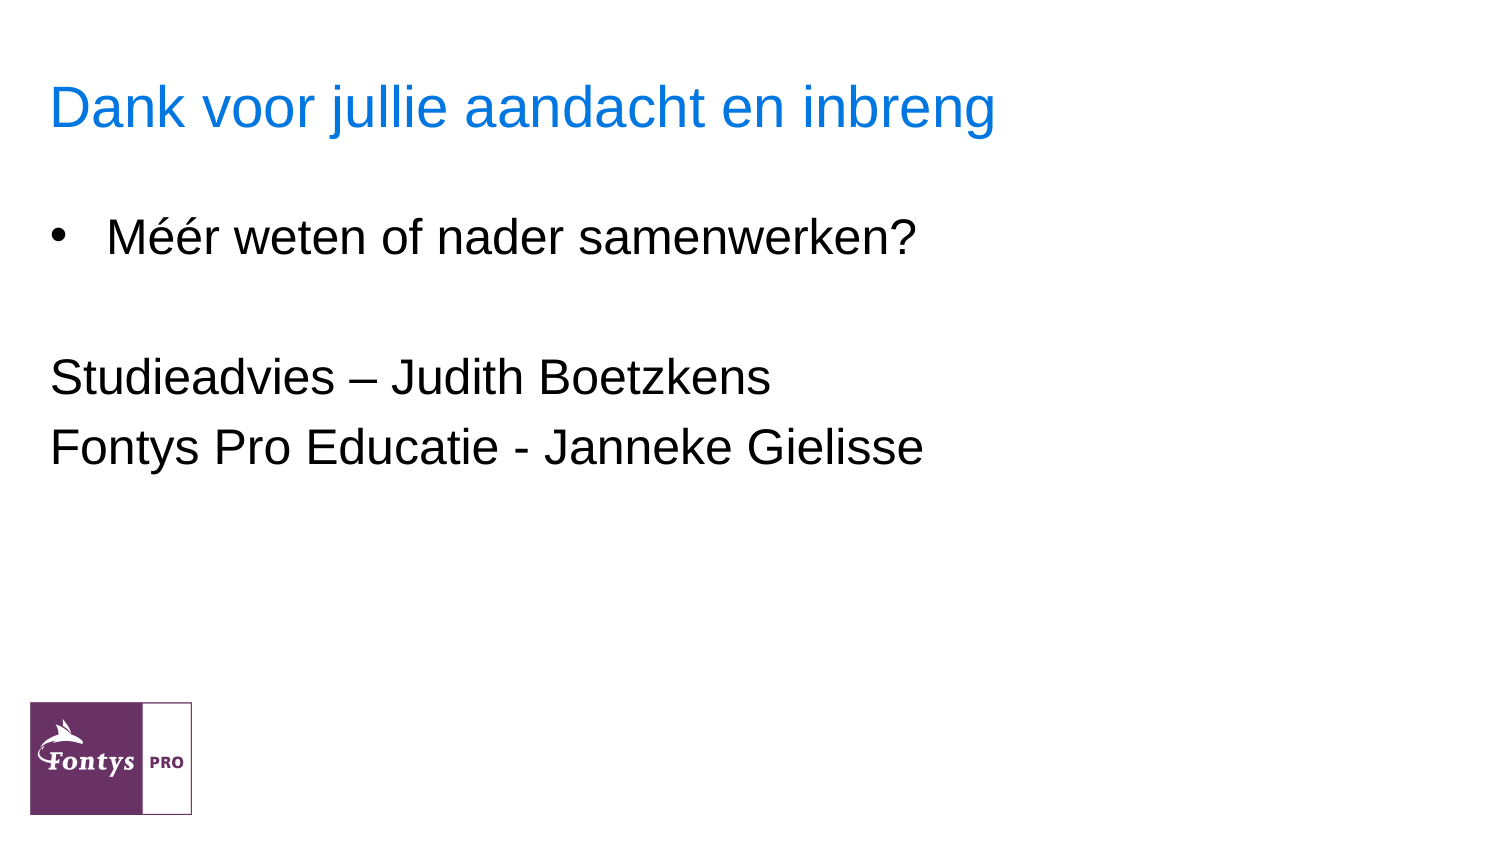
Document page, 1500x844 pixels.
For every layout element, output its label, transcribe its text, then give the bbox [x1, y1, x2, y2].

list Méér weten of nader samenwerken? Studieadvies – Judith Boetzkens Fontys Pro Educatie - Janneke Gielisse [34, 196, 1466, 669]
picture [30, 702, 192, 815]
title Dank voor jullie aandacht en inbreng [34, 33, 1466, 175]
